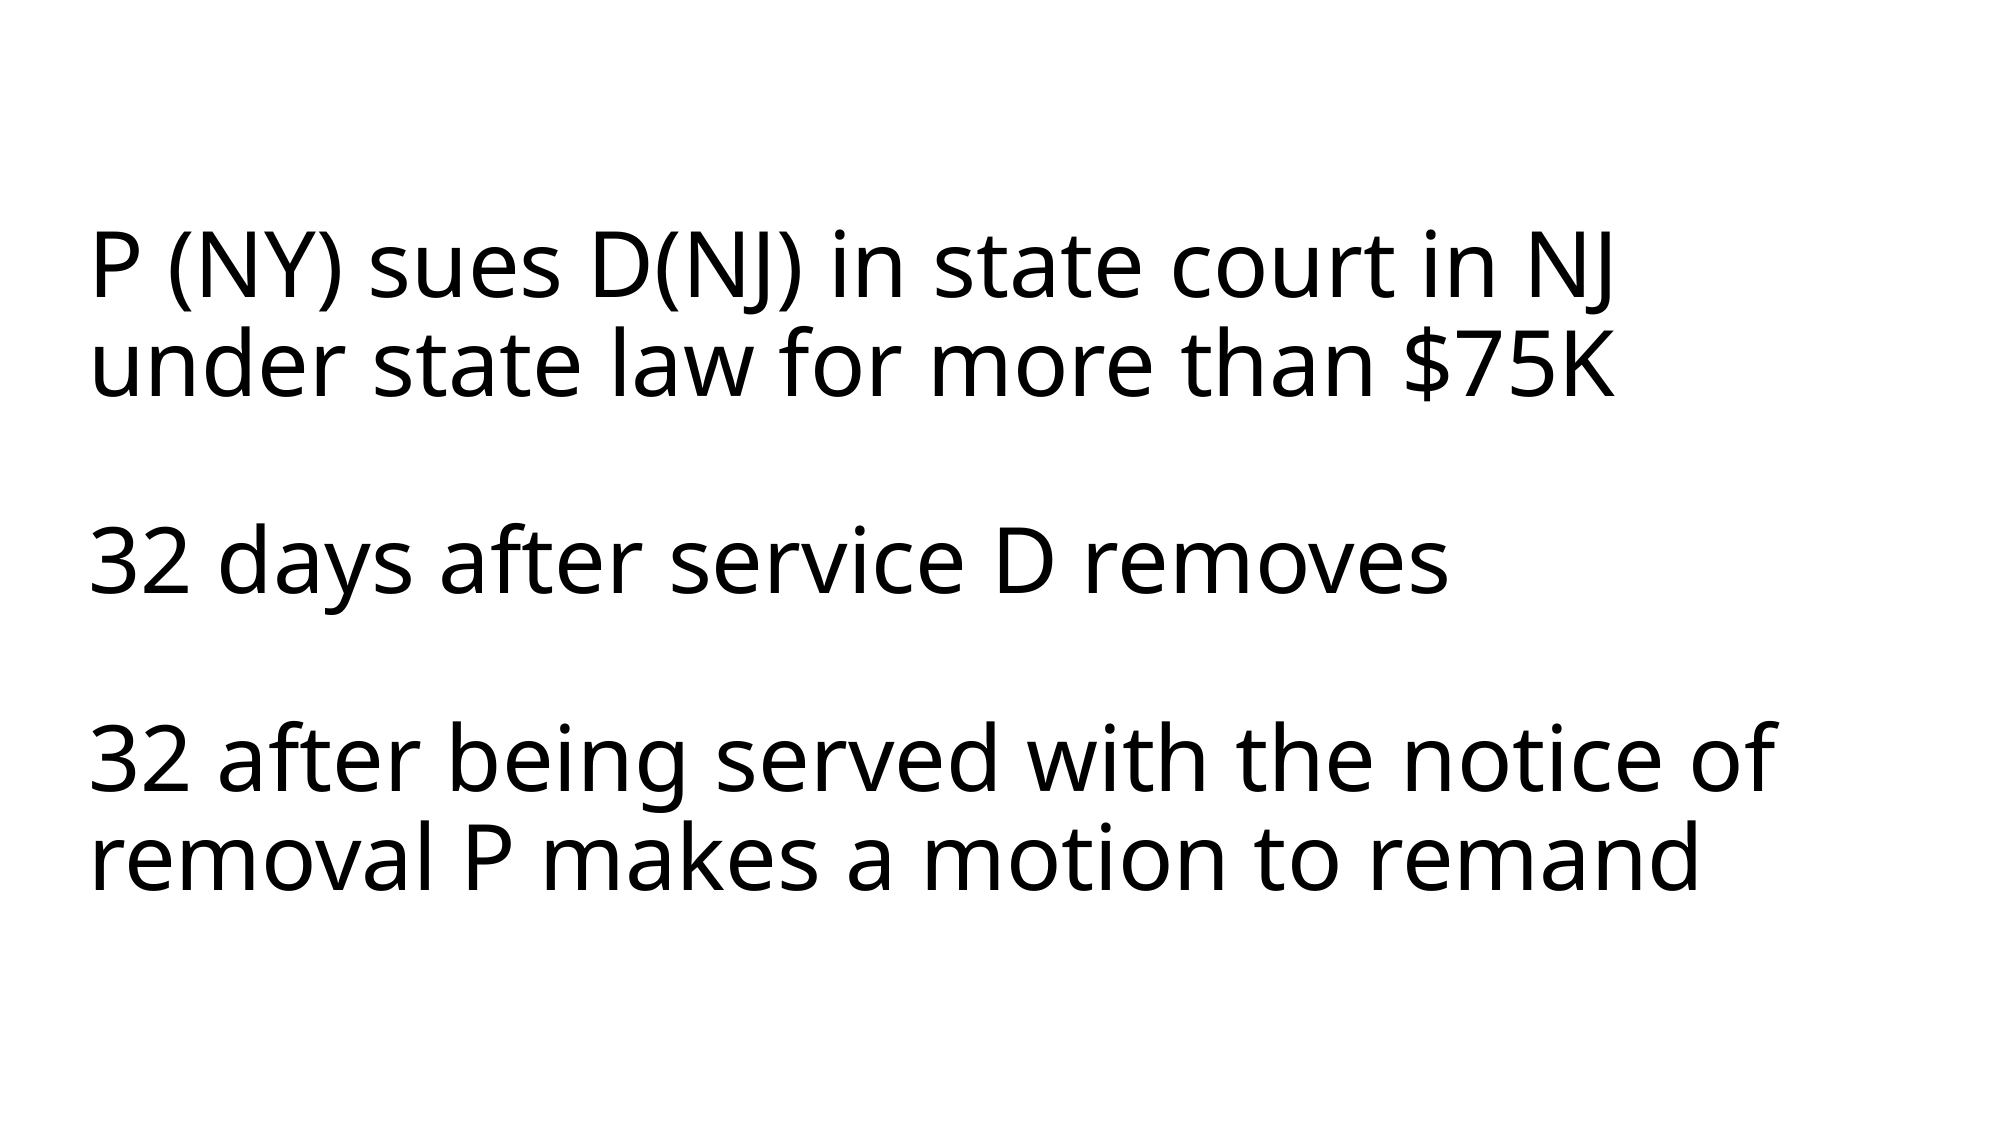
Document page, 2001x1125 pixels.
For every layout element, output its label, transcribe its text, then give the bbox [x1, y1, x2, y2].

title P (NY) sues D(NJ) in state court in NJ under state law for more than $75K 32 days after service D removes 32 after being served with the notice of removal P makes a motion to remand [73, 59, 1863, 1069]
